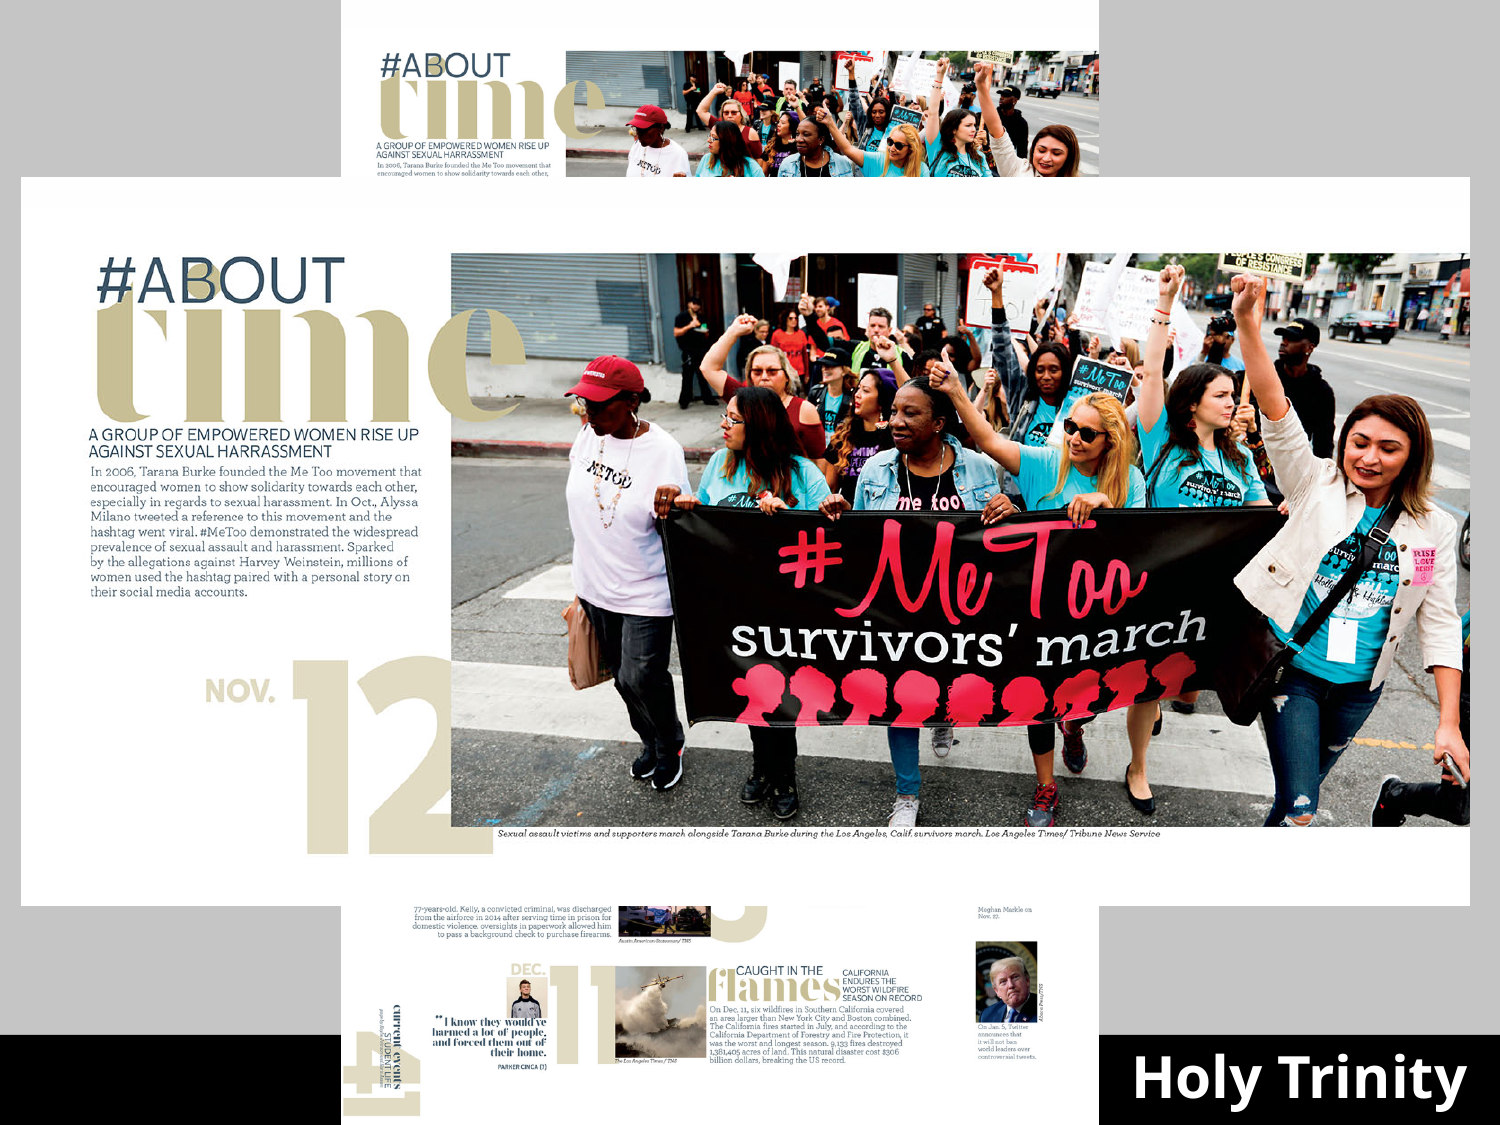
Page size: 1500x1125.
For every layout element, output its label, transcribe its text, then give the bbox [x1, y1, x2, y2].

text_box Holy Trinity [1104, 1033, 1482, 1118]
picture [21, 0, 1471, 1125]
